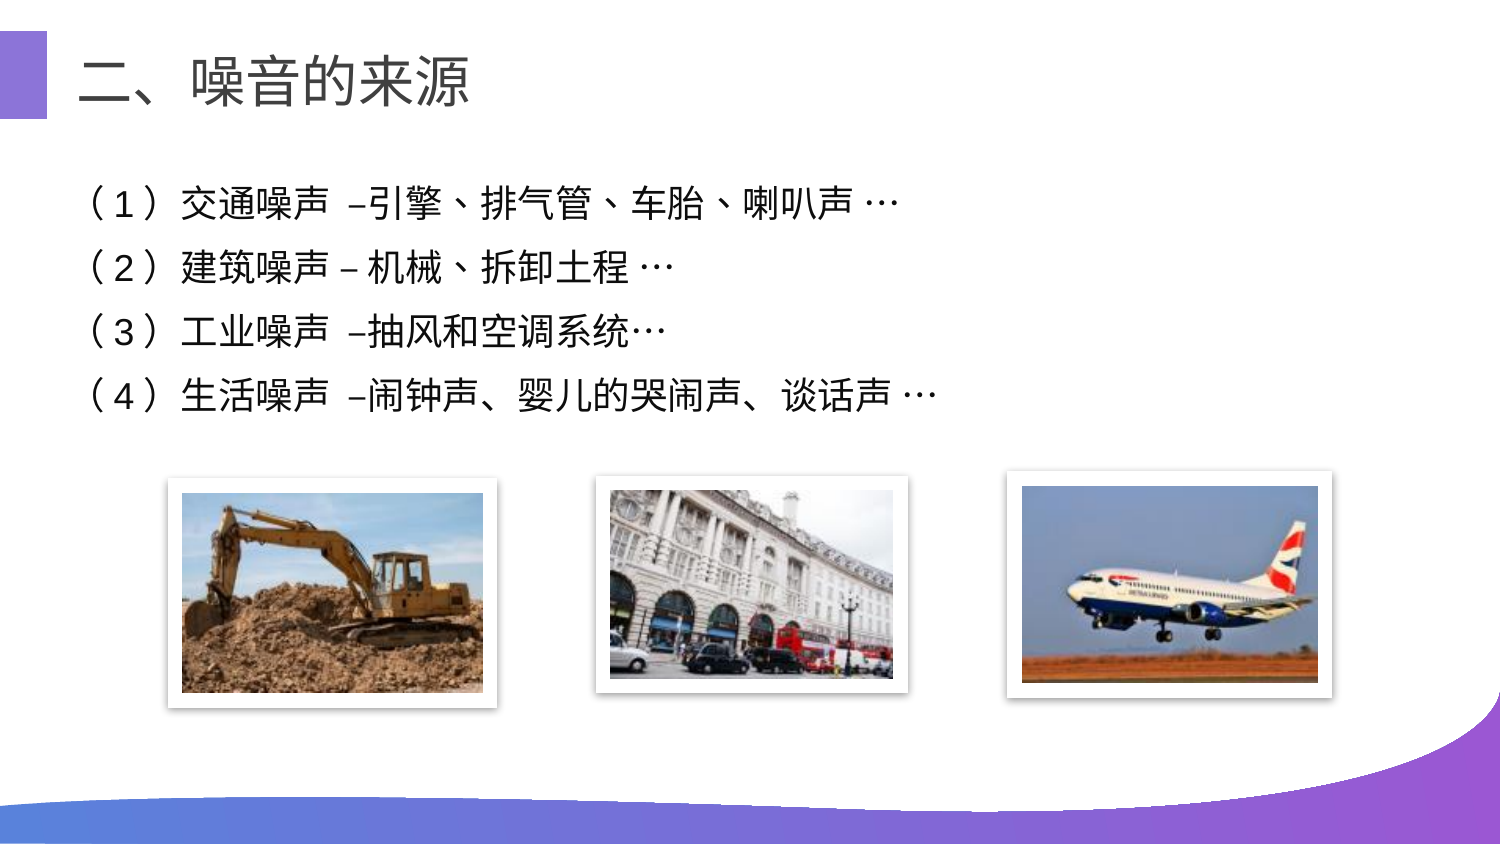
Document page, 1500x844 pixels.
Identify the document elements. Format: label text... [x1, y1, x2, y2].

text_box （1）交通噪声 –引擎、排气管、车胎、喇叭声 … （2）建筑噪声 – 机械、拆卸土程 … （3）工业噪声 –抽风和空调系统… （4）生活噪声 –闹钟声、婴儿的哭闹声、谈话声 … [55, 174, 1446, 423]
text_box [182, 485, 1318, 693]
text_box 二、噪音的来源 [65, 40, 486, 120]
